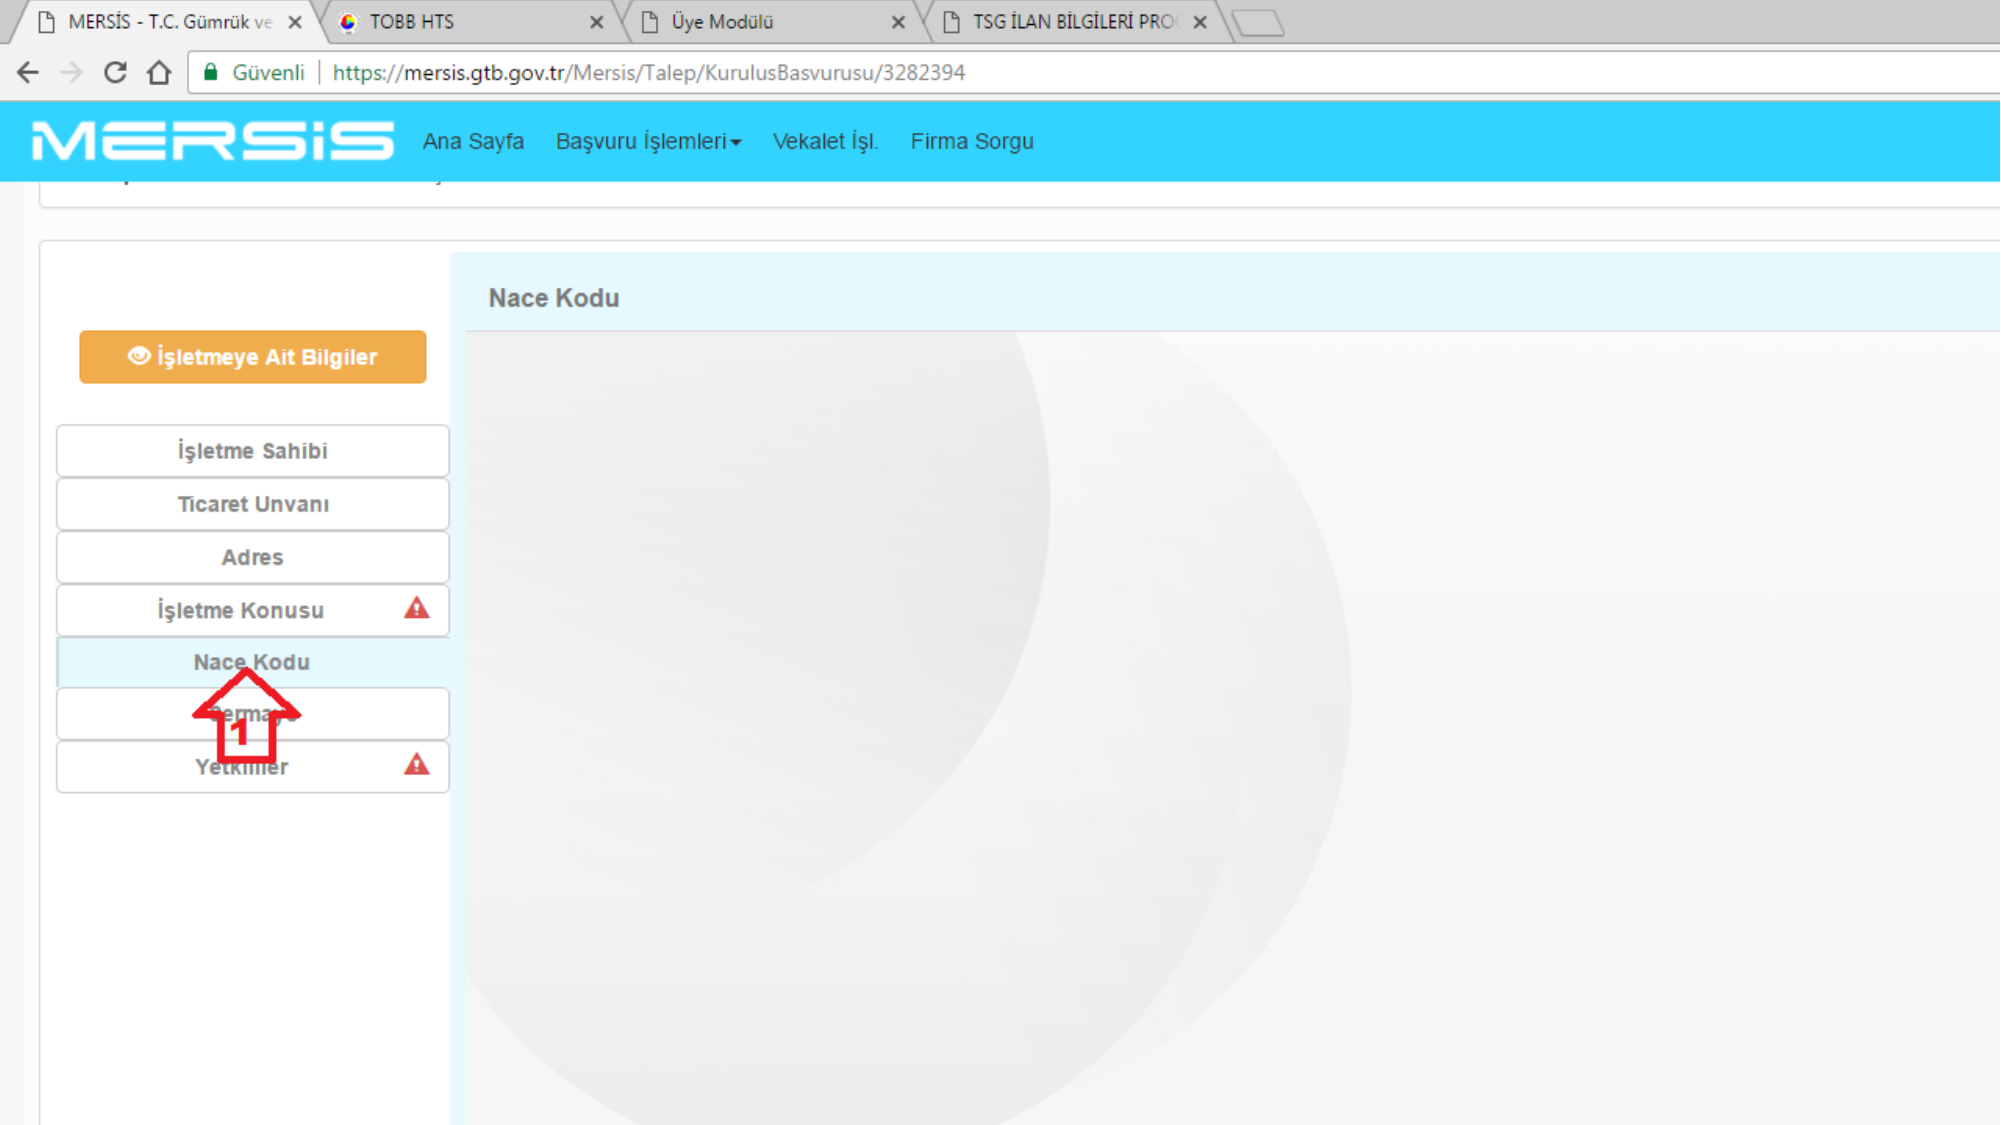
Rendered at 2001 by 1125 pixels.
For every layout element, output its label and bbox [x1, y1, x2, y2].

list [0, 0, 2000, 1125]
